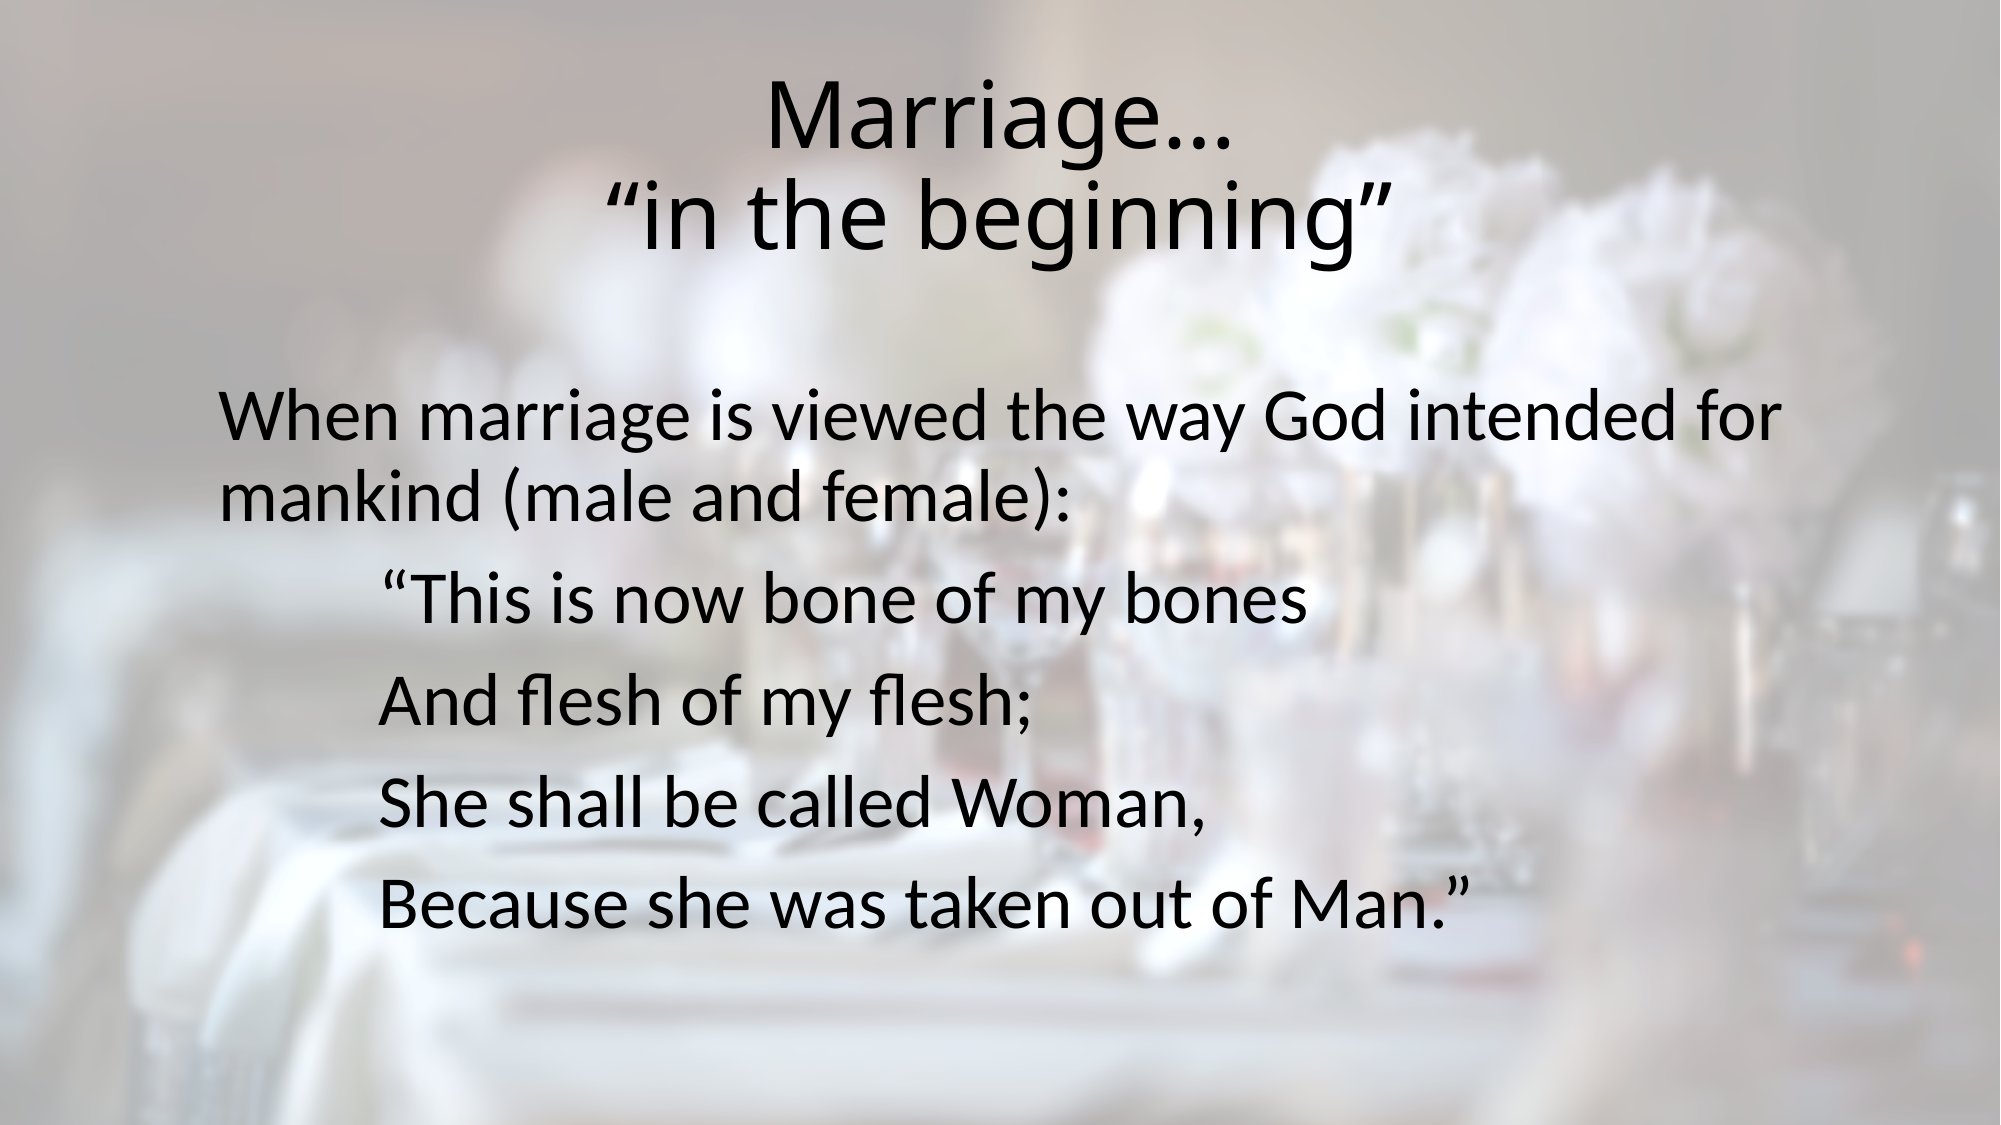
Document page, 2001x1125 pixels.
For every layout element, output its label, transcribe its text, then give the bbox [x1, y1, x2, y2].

title Marriage… “in the beginning” [137, 59, 1863, 278]
list When marriage is viewed the way God intended for mankind (male and female): “This is now bone of my bones And flesh of my flesh; She shall be called Woman, Because she was taken out of Man.” [137, 368, 1863, 1014]
